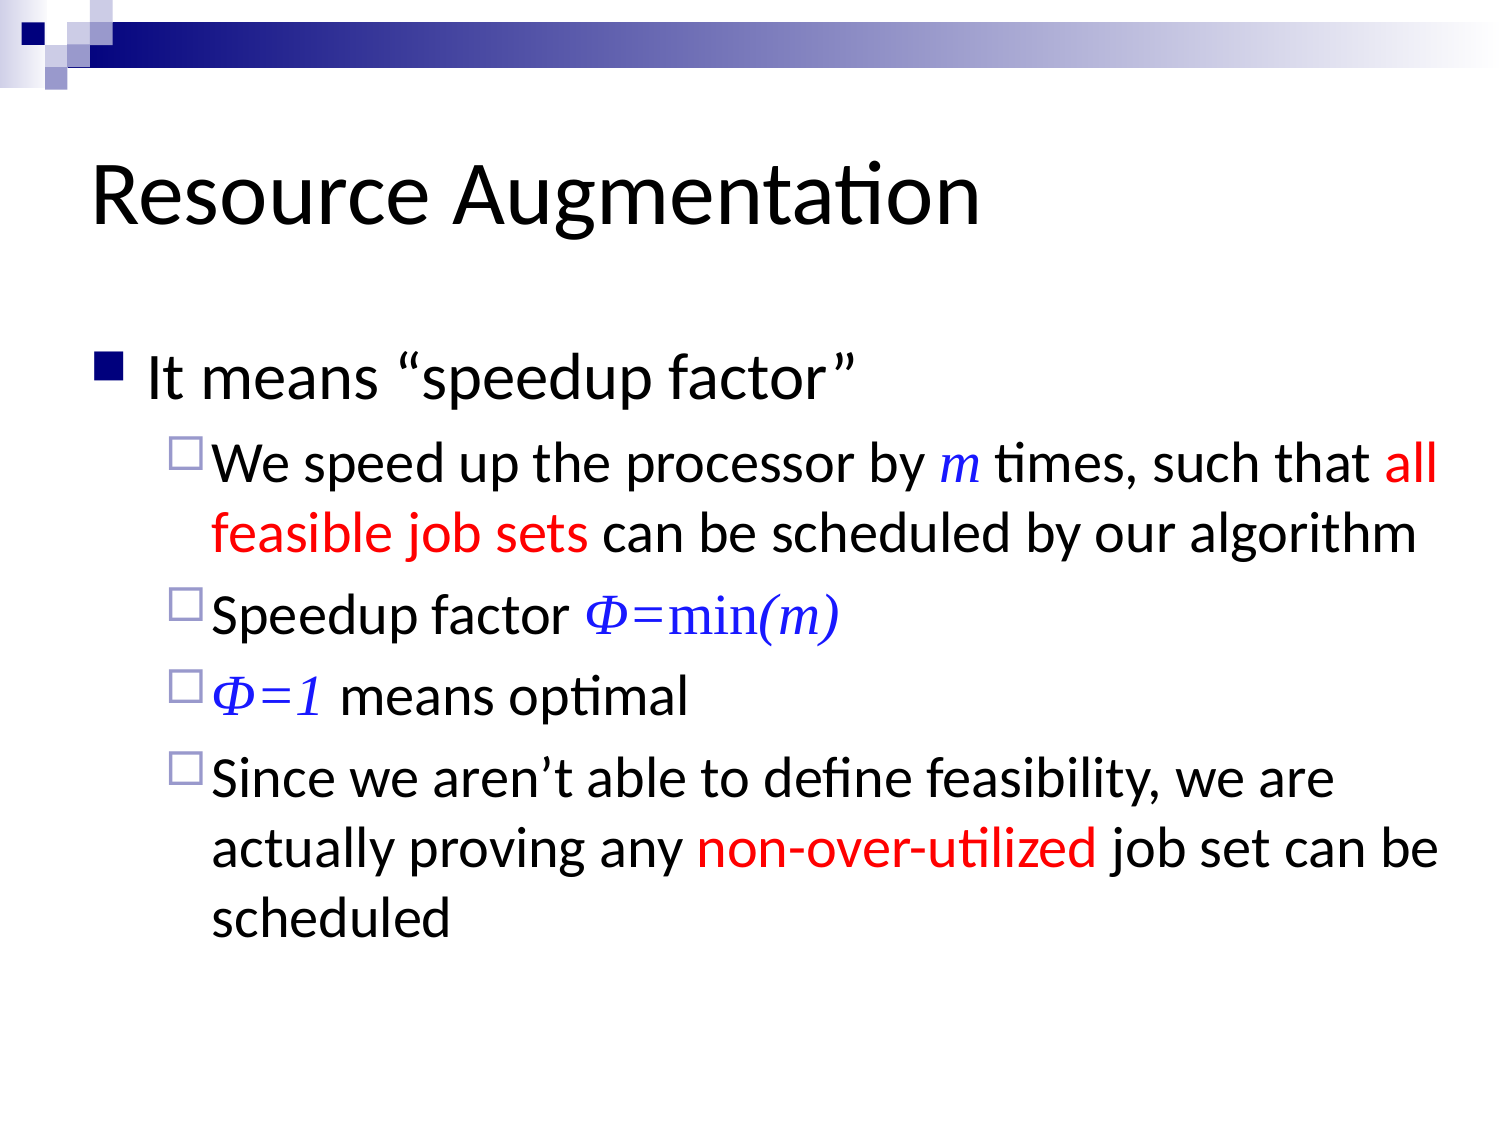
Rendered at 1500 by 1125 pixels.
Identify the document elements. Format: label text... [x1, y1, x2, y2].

title Resource Augmentation [74, 74, 1426, 301]
list It means “speedup factor” We speed up the processor by m times, such that all feasible job sets can be scheduled by our algorithm Speedup factor Φ=min(m) Φ=1 means optimal Since we aren’t able to define feasibility, we are actually proving any non-over-utilized job set can be scheduled [74, 324, 1476, 963]
